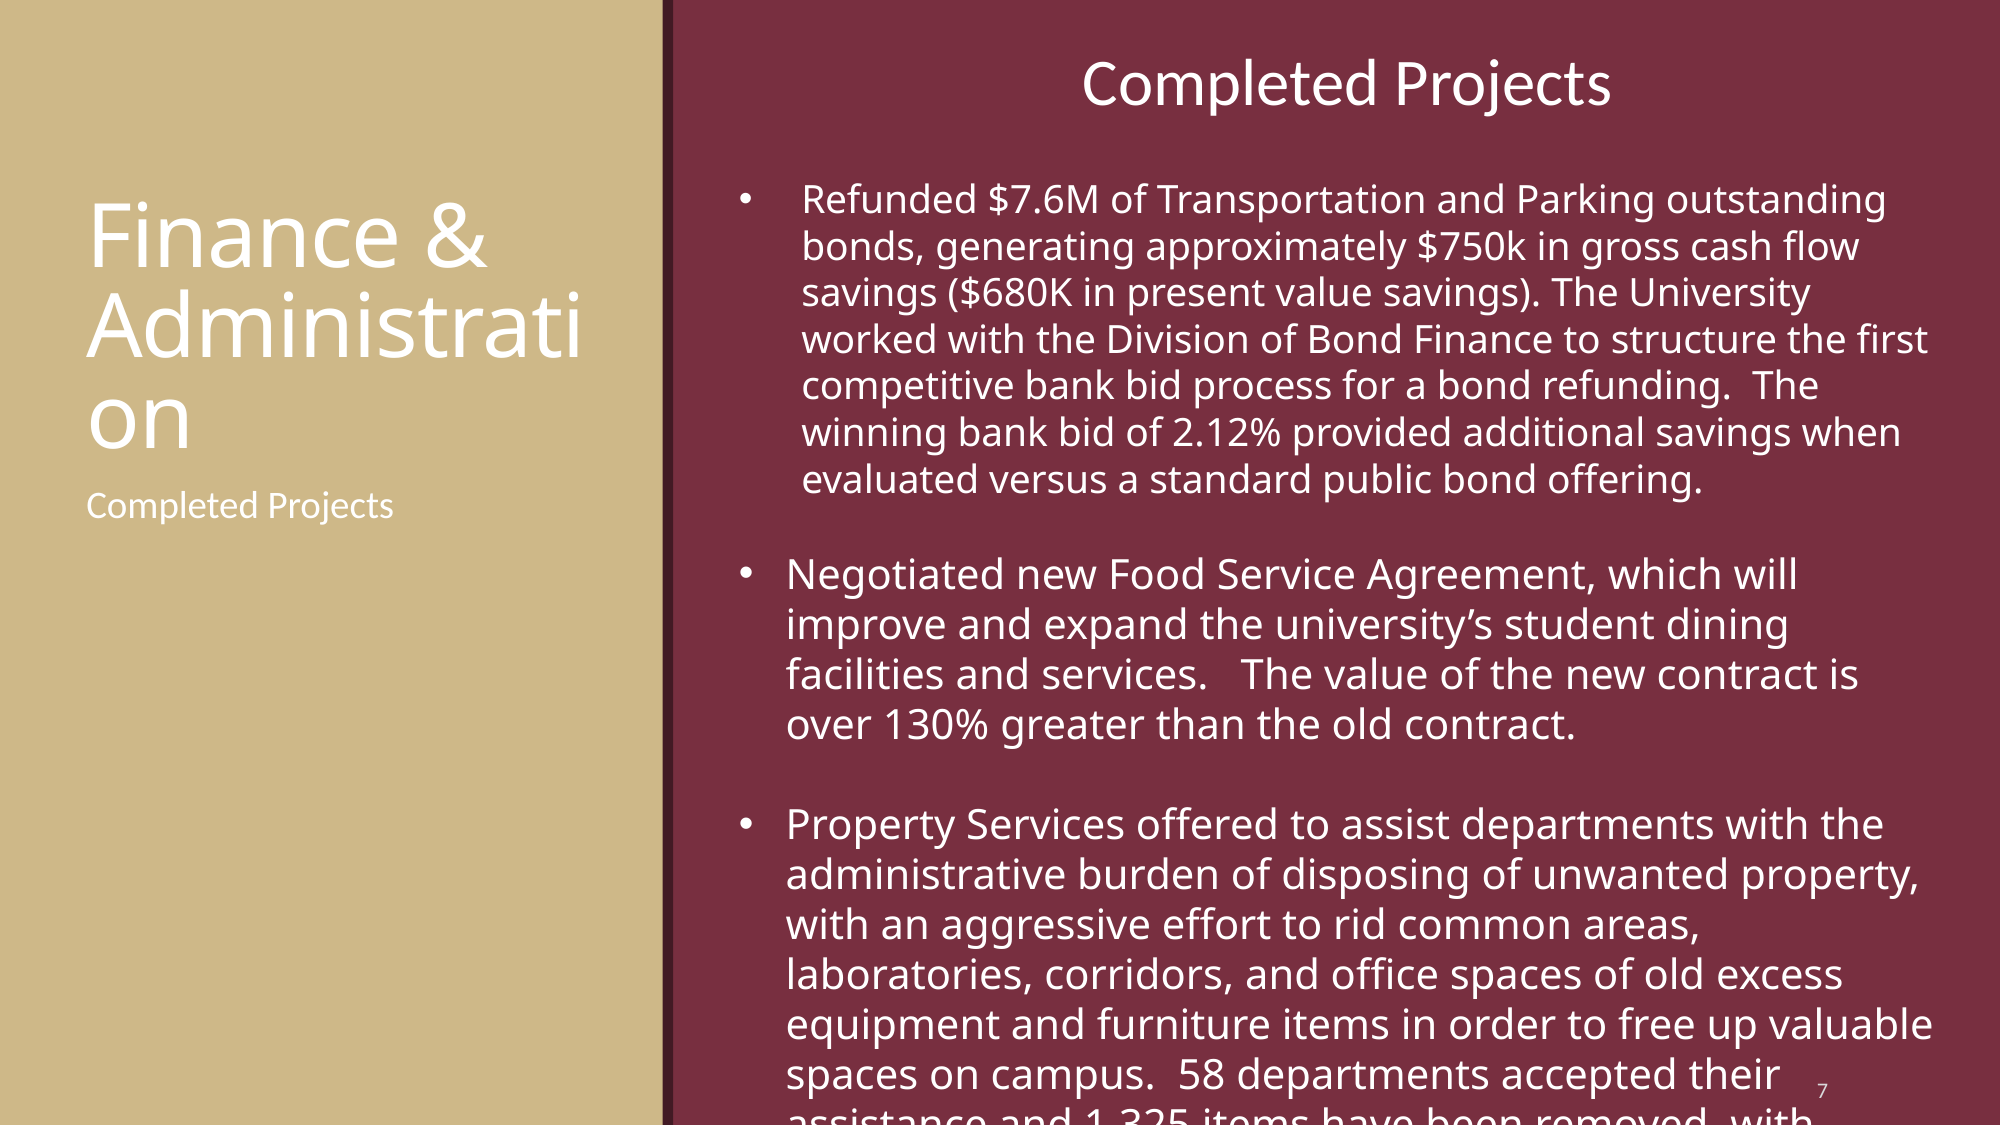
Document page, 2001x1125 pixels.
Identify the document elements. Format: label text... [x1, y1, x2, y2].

text_box Refunded $7.6M of Transportation and Parking outstanding bonds, generating approximately $750k in gross cash flow savings ($680K in present value savings). The University worked with the Division of Bond Finance to structure the first competitive bank bid process for a bond refunding. The winning bank bid of 2.12% provided additional savings when evaluated versus a standard public bond offering. Negotiated new Food Service Agreement, which will improve and expand the university’s student dining facilities and services. The value of the new contract is over 130% greater than the old contract. Property Services offered to assist departments with the administrative burden of disposing of unwanted property, with an aggressive effort to rid common areas, laboratories, corridors, and office spaces of old excess equipment and furniture items in order to free up valuable spaces on campus. 58 departments accepted their assistance and 1,325 items have been removed, with another 992 scheduled for pick up. [724, 167, 1972, 1125]
title Finance & Administration [75, 97, 623, 473]
text_box Completed Projects [744, 31, 1951, 127]
list Completed Projects [75, 479, 600, 1035]
